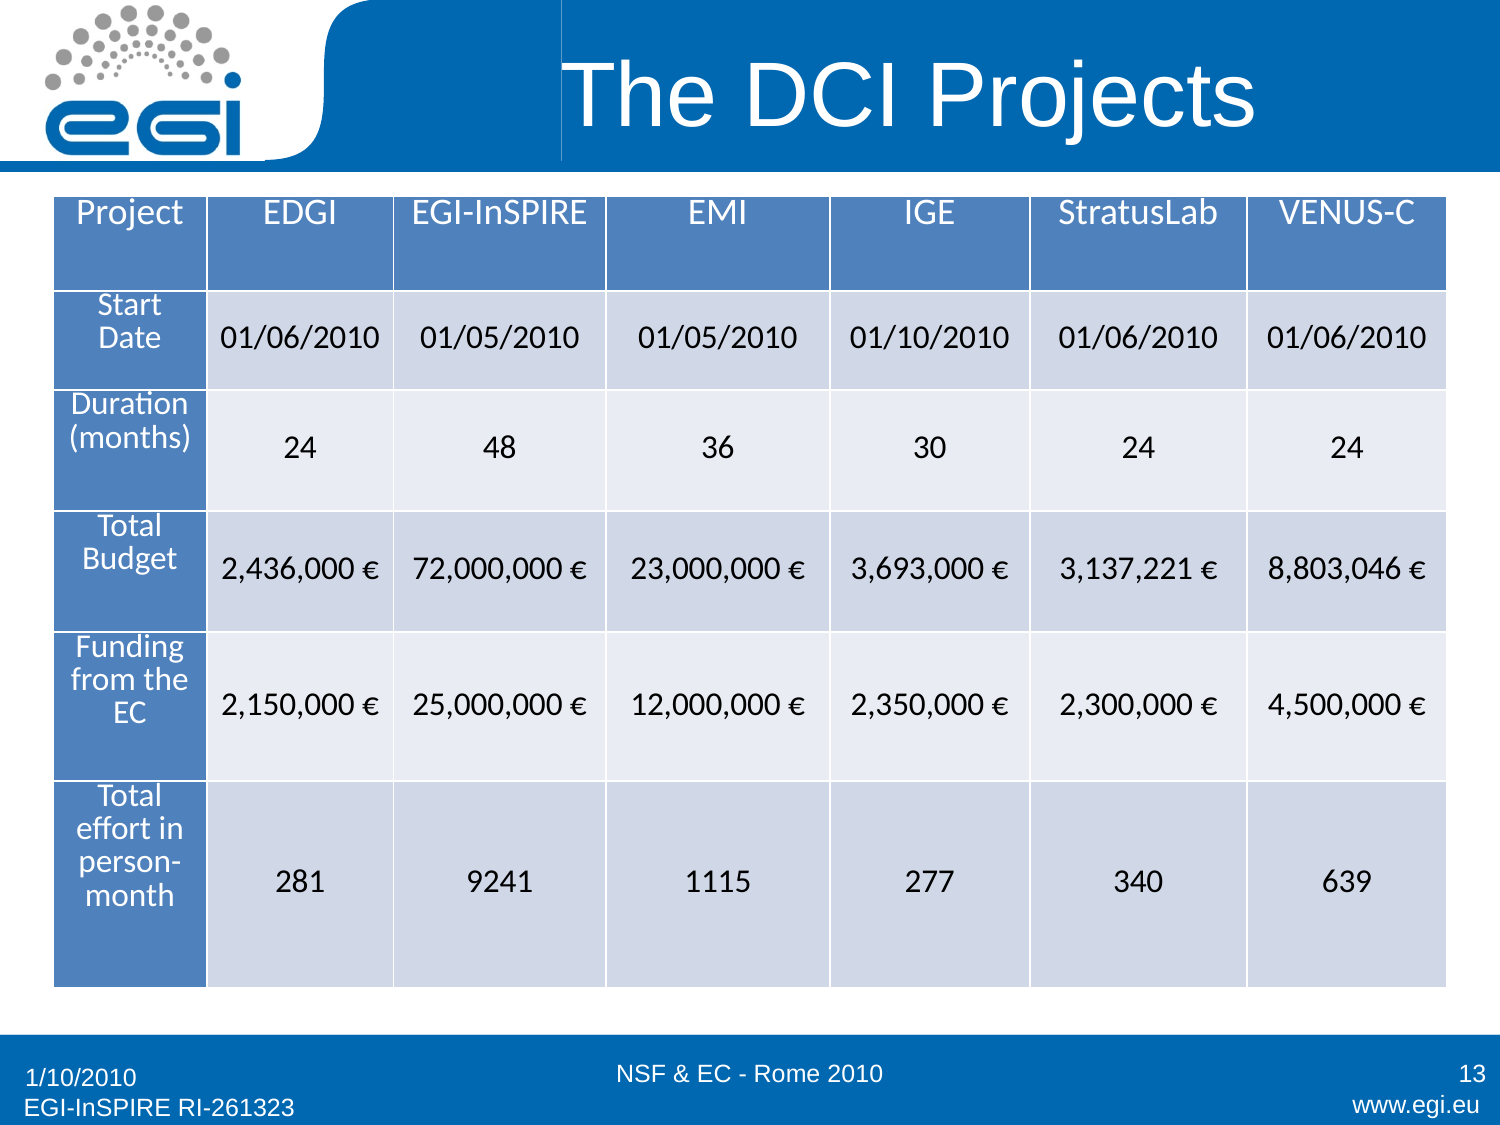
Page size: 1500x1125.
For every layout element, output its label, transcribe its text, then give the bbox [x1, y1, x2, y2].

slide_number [10, 1046, 361, 1106]
table_cell Start Date [54, 292, 206, 389]
table_cell 4,500,000 € [1248, 633, 1446, 780]
table_cell Total Budget [54, 512, 206, 631]
table_cell 2,436,000 € [208, 512, 393, 631]
table_cell Funding from the EC [54, 633, 206, 780]
table_cell 3,693,000 € [831, 512, 1029, 631]
slide_number 13 [1151, 1042, 1500, 1103]
table_cell 24 [1031, 391, 1246, 510]
table_cell 24 [1248, 391, 1446, 510]
table_cell 281 [208, 782, 393, 987]
table_cell 277 [831, 782, 1029, 987]
table_cell 01/06/2010 [1248, 292, 1446, 389]
footer NSF & EC - Rome 2010 [512, 1042, 988, 1103]
table_header EMI [607, 197, 829, 290]
table_cell 2,300,000 € [1031, 633, 1246, 780]
table_header EDGI [208, 197, 393, 290]
table_cell 01/10/2010 [831, 292, 1029, 389]
table_cell 30 [831, 391, 1029, 510]
table_cell 24 [208, 391, 393, 510]
table_cell 3,137,221 € [1031, 512, 1246, 631]
table_cell 639 [1248, 782, 1446, 987]
table_cell 01/05/2010 [607, 292, 829, 389]
table_cell 01/05/2010 [394, 292, 605, 389]
picture [0, 0, 265, 161]
table_cell Duration (months) [54, 391, 206, 510]
title The DCI Projects [348, 18, 1471, 162]
table_header IGE [831, 197, 1029, 290]
table_cell 340 [1031, 782, 1246, 987]
table_cell Total effort in person-month [54, 782, 206, 987]
table_cell 8,803,046 € [1248, 512, 1446, 631]
table_header VENUS-C [1248, 197, 1446, 290]
table_cell 12,000,000 € [607, 633, 829, 780]
table_cell 23,000,000 € [607, 512, 829, 631]
table_cell 01/06/2010 [1031, 292, 1246, 389]
table_header EGI-InSPIRE [394, 197, 605, 290]
table_cell 48 [394, 391, 605, 510]
table_cell 9241 [394, 782, 605, 987]
table_cell 72,000,000 € [394, 512, 605, 631]
table_header Project [54, 197, 206, 290]
table_header StratusLab [1031, 197, 1246, 290]
table_cell 1115 [607, 782, 829, 987]
table_cell 36 [607, 391, 829, 510]
table_cell 25,000,000 € [394, 633, 605, 780]
table_cell 2,350,000 € [831, 633, 1029, 780]
table_cell 2,150,000 € [208, 633, 393, 780]
table_cell 01/06/2010 [208, 292, 393, 389]
